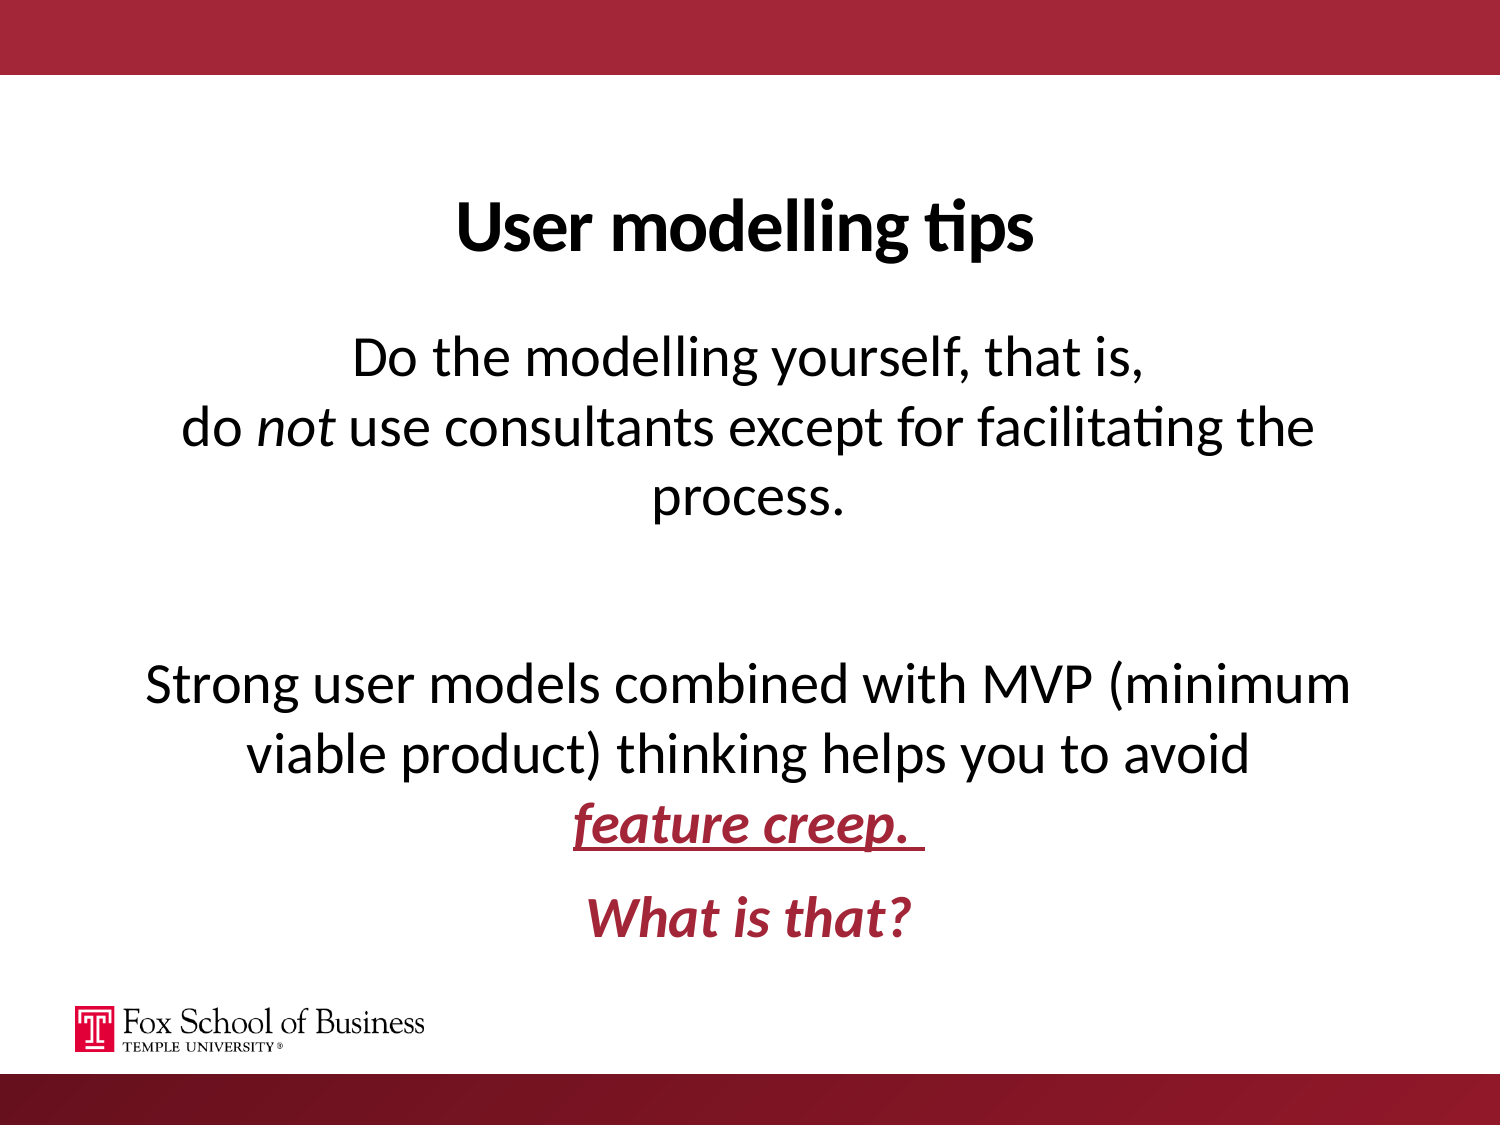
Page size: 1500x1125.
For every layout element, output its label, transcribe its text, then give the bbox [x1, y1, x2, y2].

picture [75, 1006, 424, 1052]
title User modelling tips [75, 45, 1431, 398]
list Do the modelling yourself, that is, do not use consultants except for facilitating the process. Strong user models combined with MVP (minimum viable product) thinking helps you to avoid feature creep. What is that? [75, 262, 1424, 1005]
